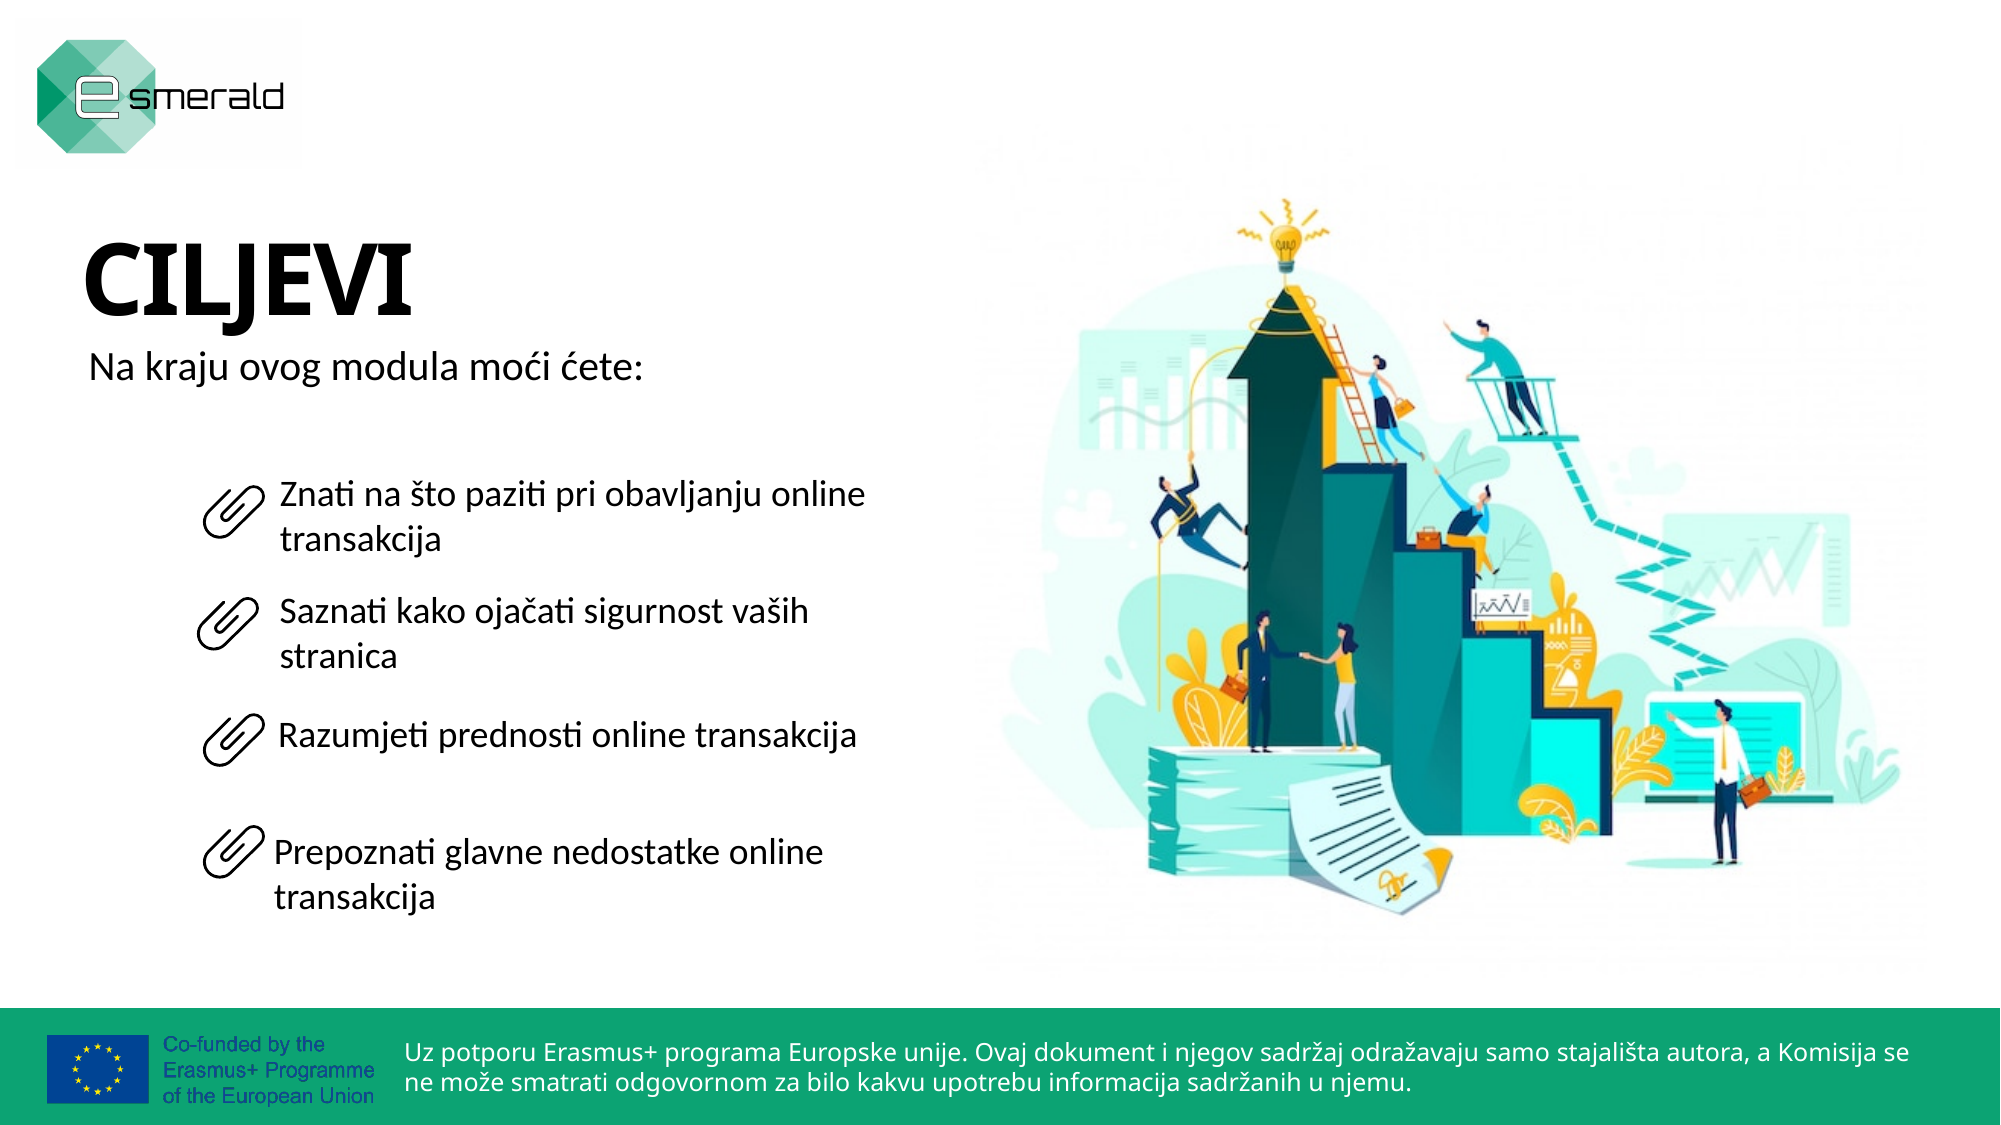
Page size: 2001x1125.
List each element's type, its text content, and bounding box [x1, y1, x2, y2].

text_box [202, 713, 263, 767]
picture [15, 18, 302, 169]
text_box [220, 825, 258, 862]
text_box CILJEVI [78, 213, 975, 336]
picture [975, 124, 1927, 978]
text_box Saznati kako ojačati sigurnost vaših stranica [264, 579, 893, 684]
text_box [202, 485, 264, 539]
picture [47, 1035, 374, 1107]
text_box Na kraju ovog modula moći ćete: [88, 336, 920, 390]
text_box [202, 829, 258, 879]
text_box Prepoznati glavne nedostatke online transakcija [258, 819, 920, 924]
text_box [196, 597, 259, 651]
text_box Znati na što paziti pri obavljanju online transakcija [264, 461, 920, 567]
text_box Razumjeti prednosti online transakcija [263, 702, 924, 763]
